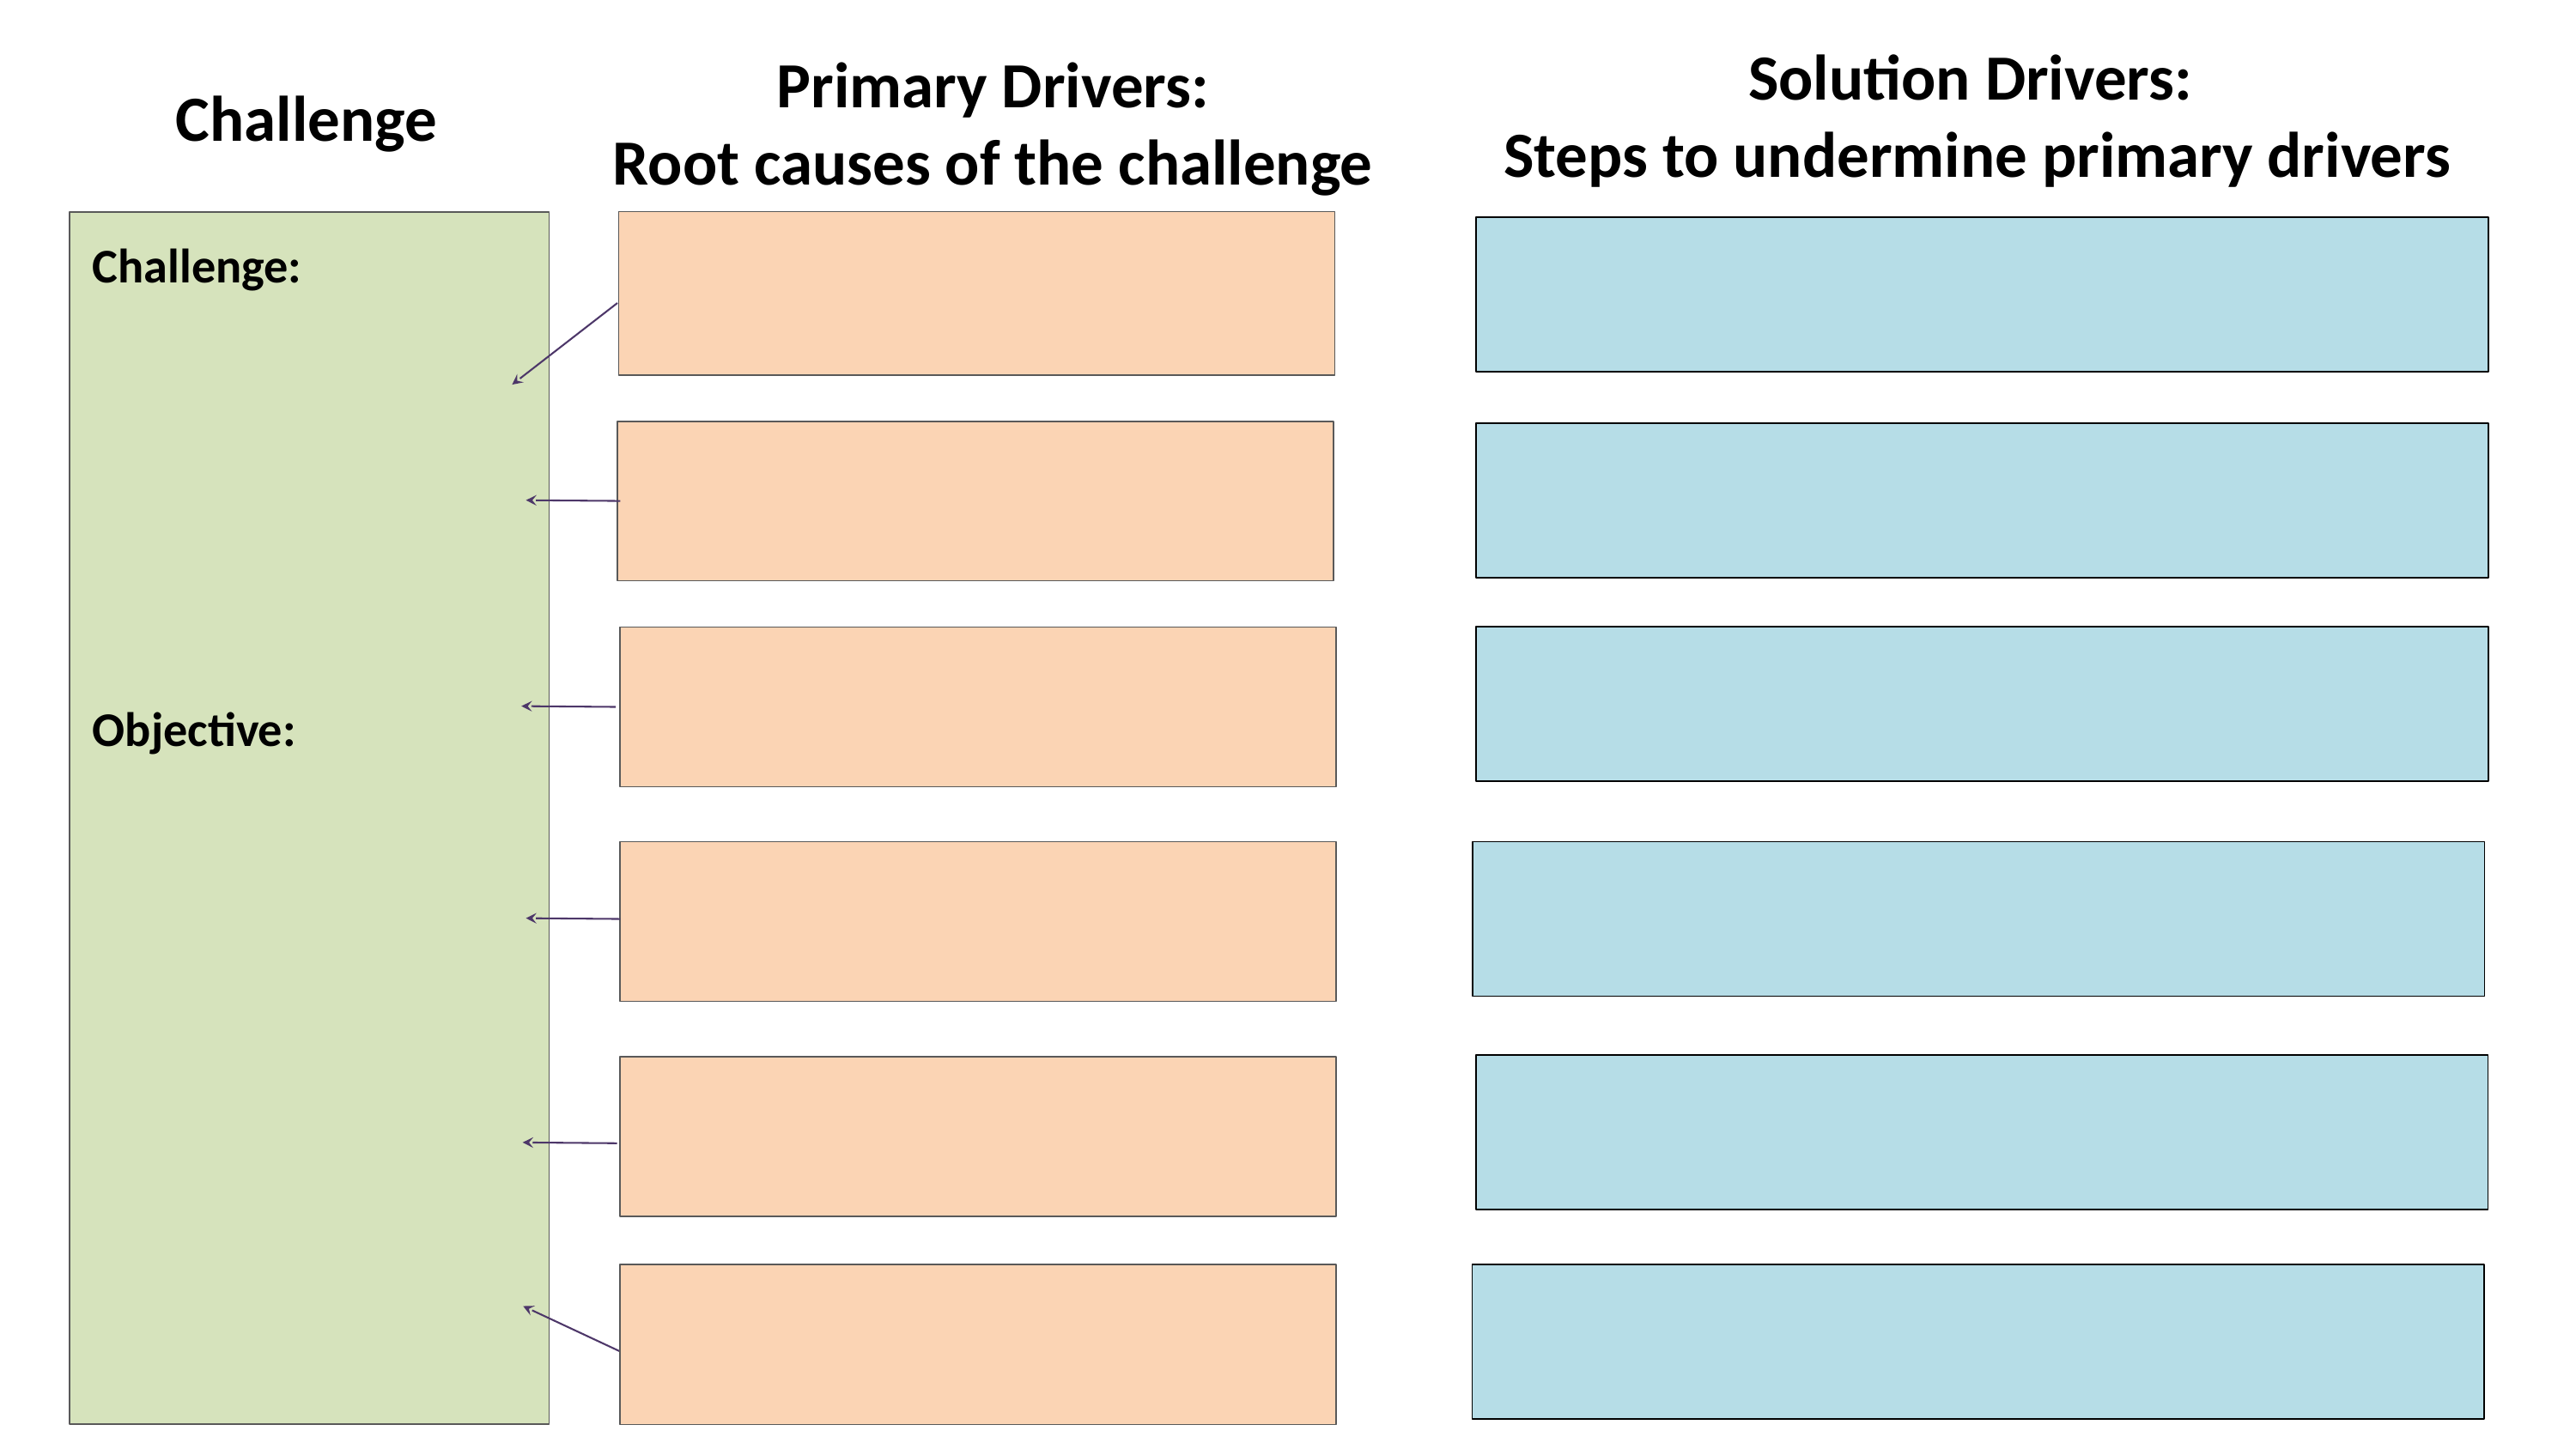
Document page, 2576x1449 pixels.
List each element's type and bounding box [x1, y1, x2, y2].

text_box [64, 12, 2489, 1425]
